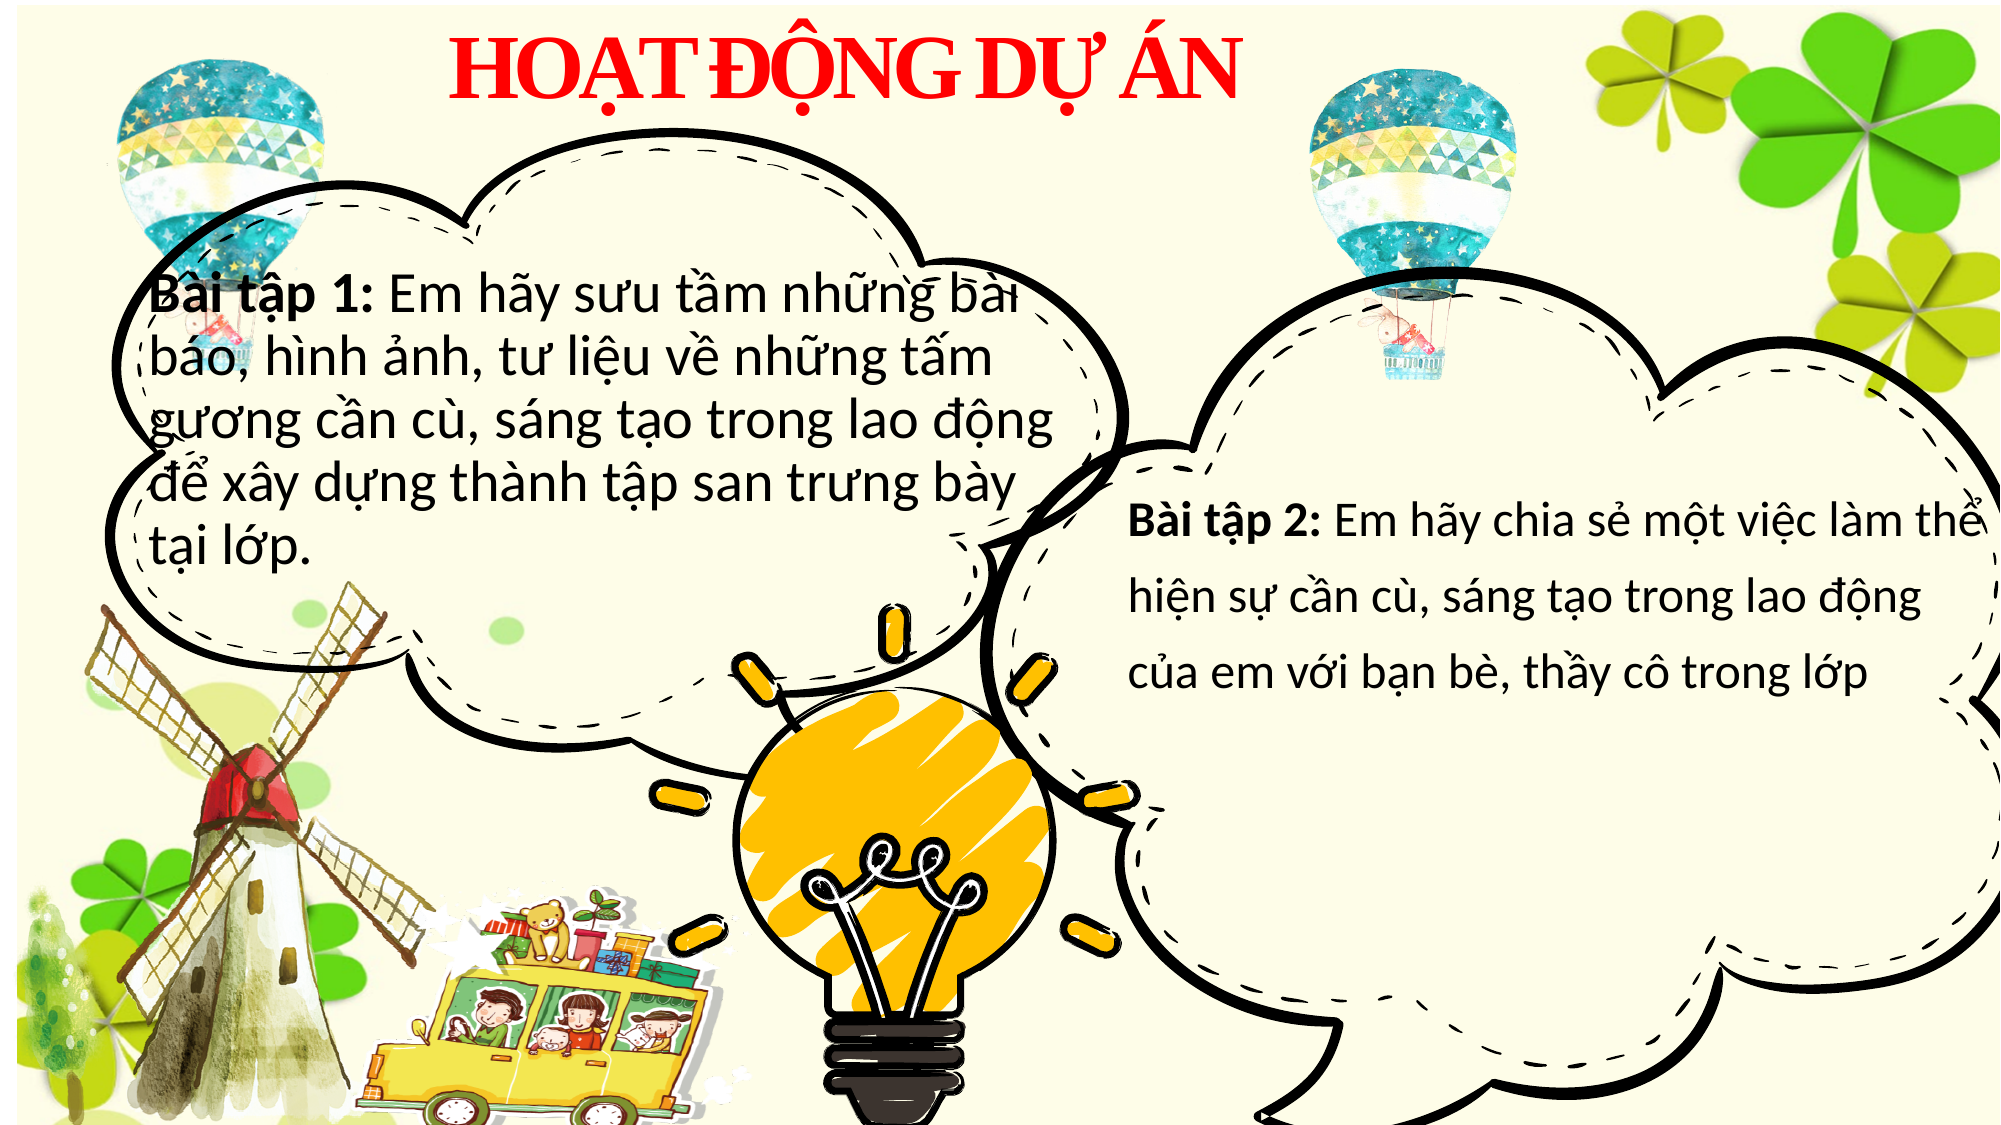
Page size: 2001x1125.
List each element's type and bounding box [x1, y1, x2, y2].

text_box [975, 261, 2000, 1125]
text_box [82, 124, 1134, 792]
text_box [647, 602, 1142, 1125]
picture [0, 5, 2000, 1125]
